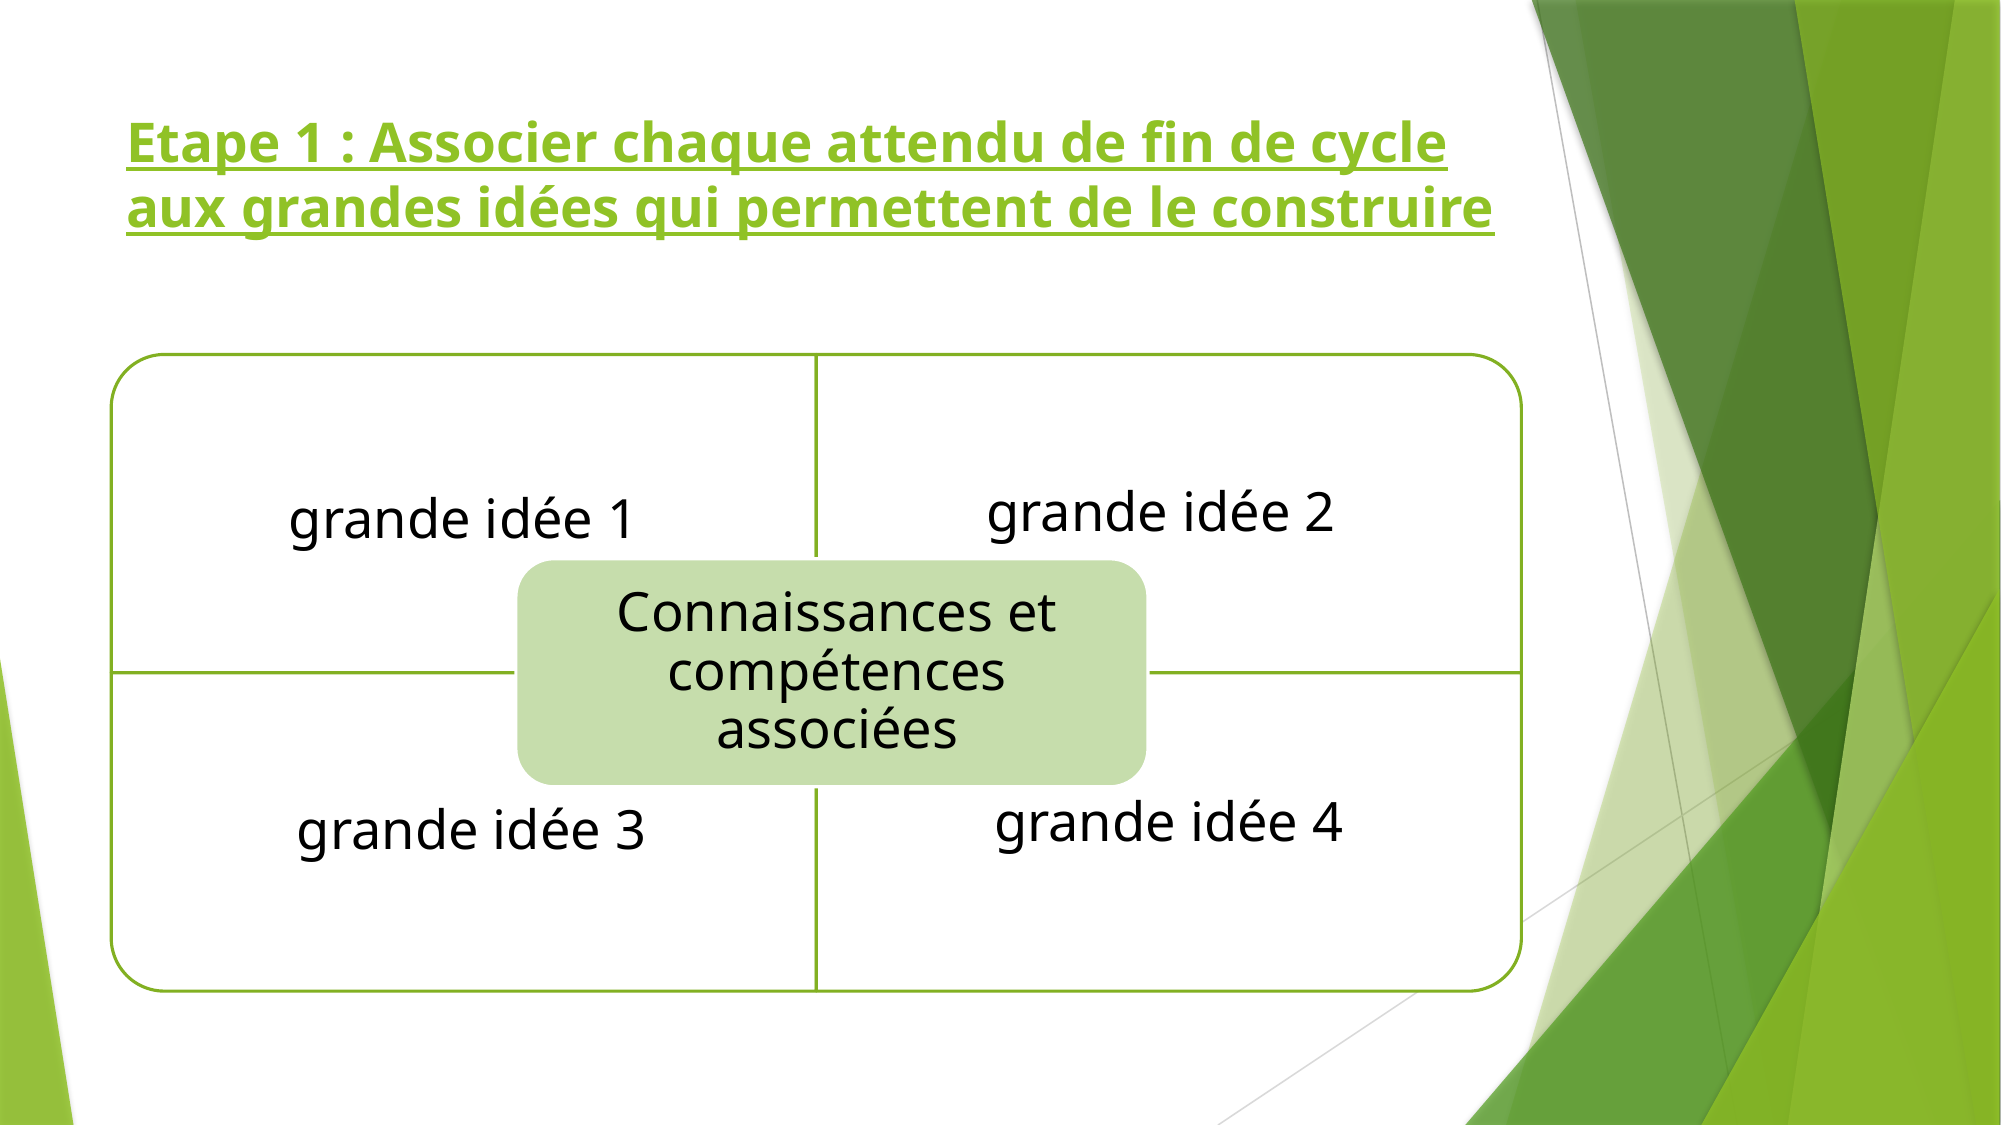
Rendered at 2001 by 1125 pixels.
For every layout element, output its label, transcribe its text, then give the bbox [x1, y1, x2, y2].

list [110, 353, 1522, 992]
title Etape 1 : Associer chaque attendu de fin de cycle aux grandes idées qui permettent de le construire [111, 99, 1522, 317]
